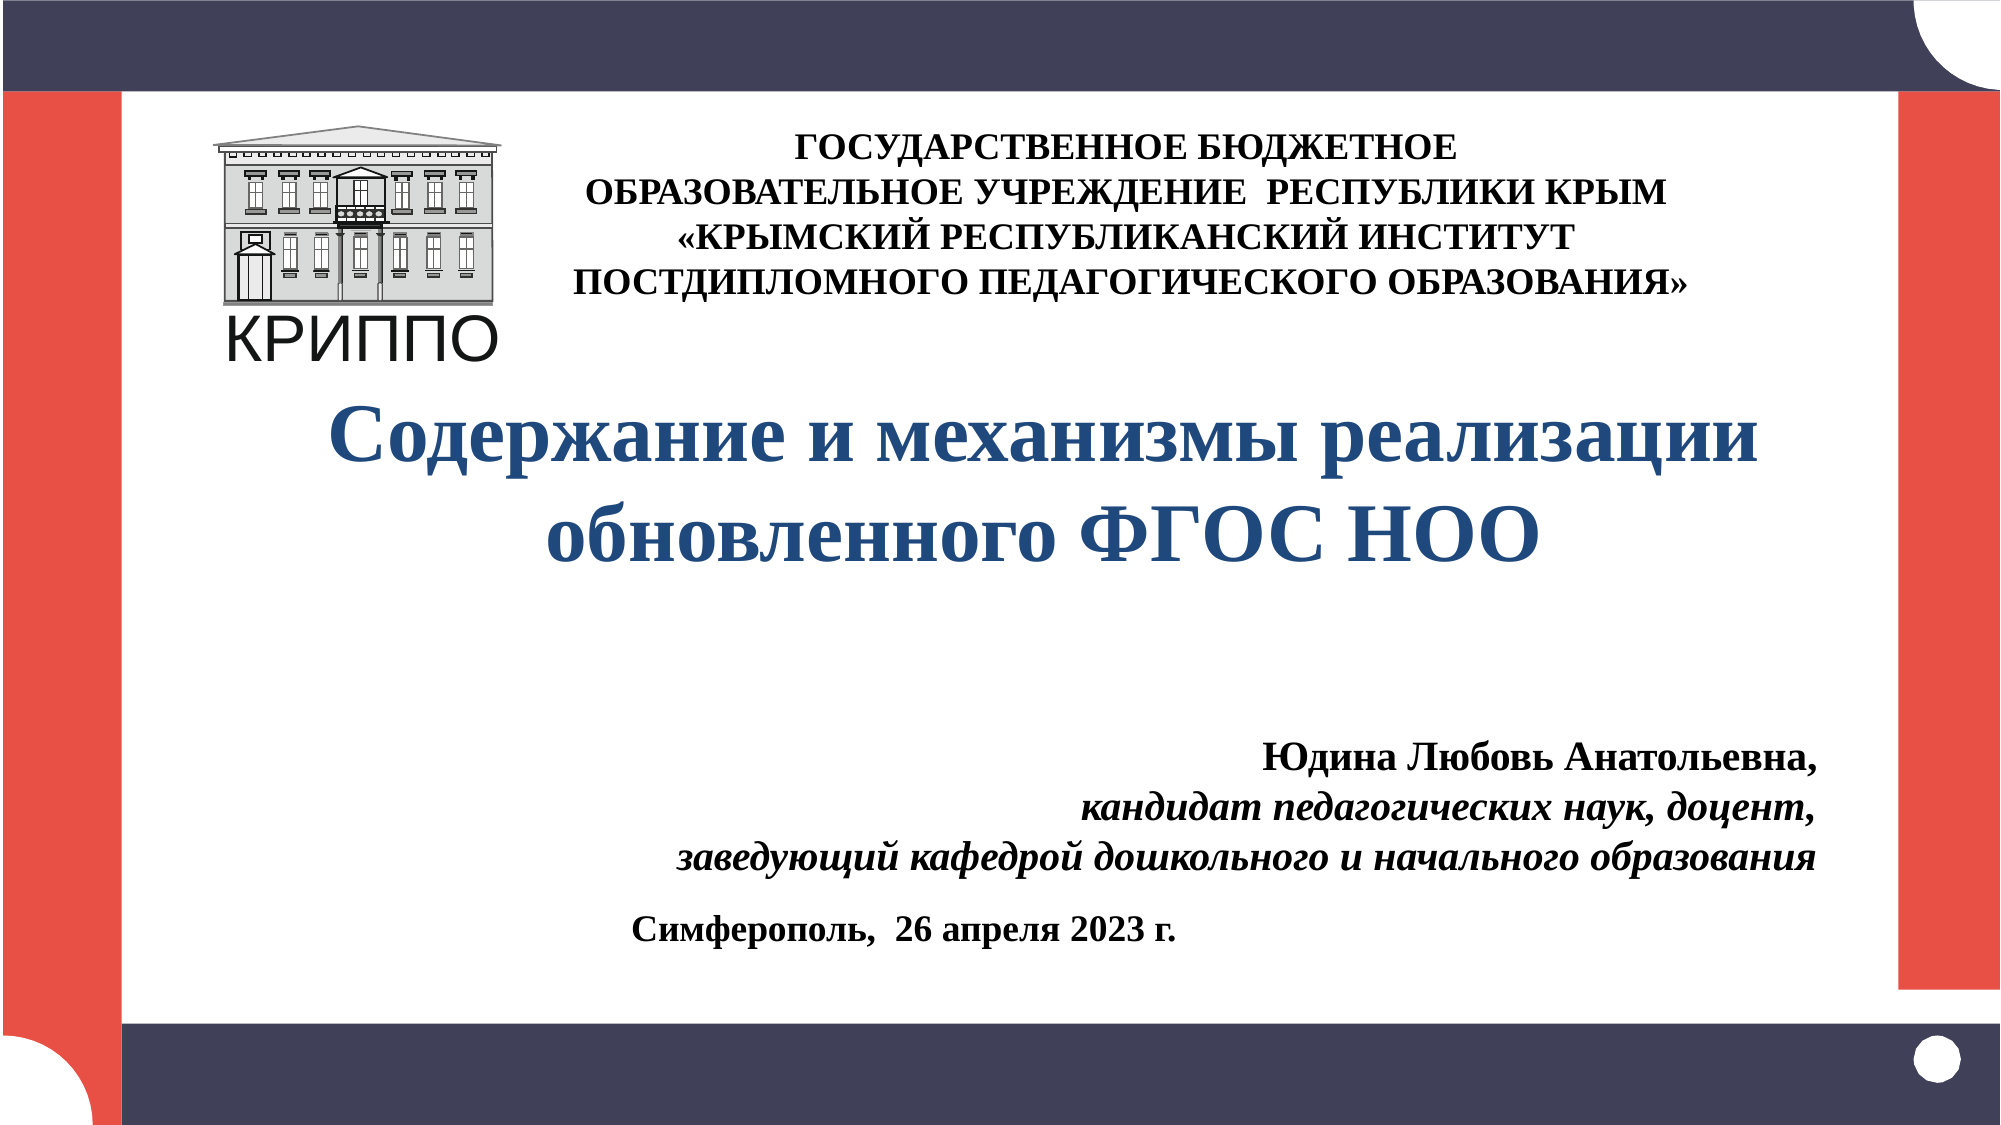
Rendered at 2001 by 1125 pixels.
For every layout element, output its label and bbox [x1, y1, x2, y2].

text_box [2, 0, 2000, 1125]
text_box [212, 124, 503, 363]
